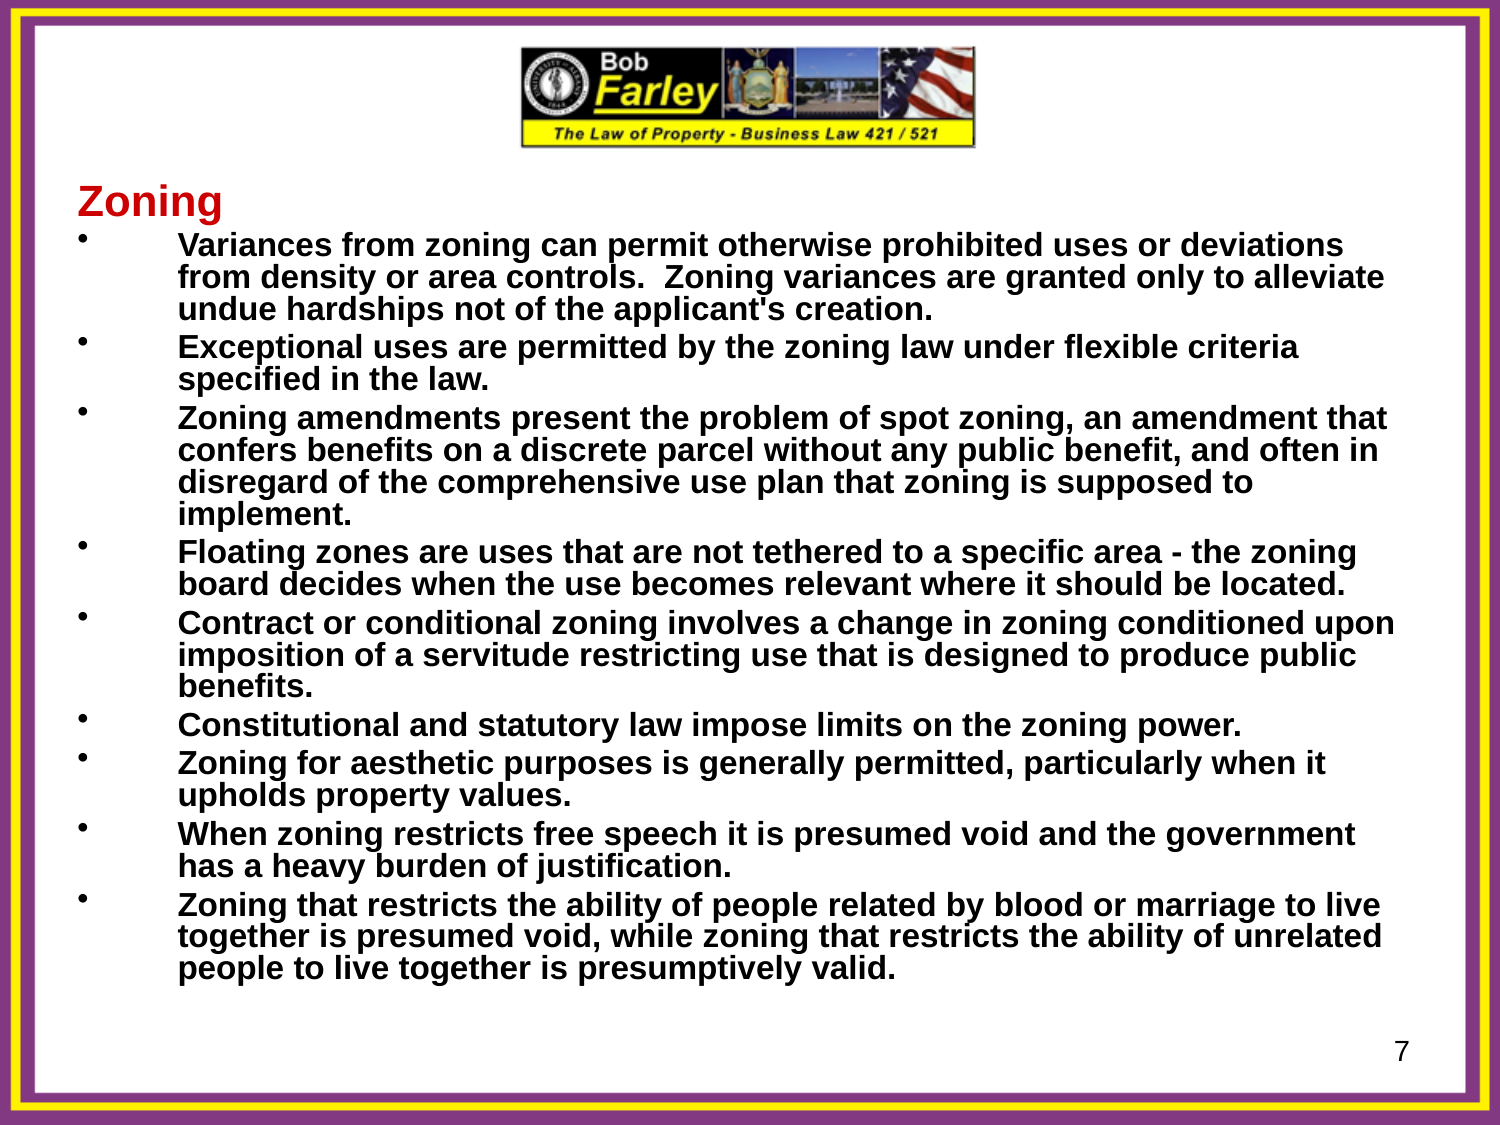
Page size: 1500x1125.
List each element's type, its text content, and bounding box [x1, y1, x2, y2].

picture [0, 0, 1500, 1125]
list Zoning Variances from zoning can permit otherwise prohibited uses or deviations from density or area controls. Zoning variances are granted only to alleviate undue hardships not of the applicant's creation. Exceptional uses are permitted by the zoning law under flexible criteria specified in the law. Zoning amendments present the problem of spot zoning, an amendment that confers benefits on a discrete parcel without any public benefit, and often in disregard of the comprehensive use plan that zoning is supposed to implement. Floating zones are uses that are not tethered to a specific area - the zoning board decides when the use becomes relevant where it should be located. Contract or conditional zoning involves a change in zoning conditioned upon imposition of a servitude restricting use that is designed to produce public benefits. Constitutional and statutory law impose limits on the zoning power. Zoning for aesthetic purposes is generally permitted, particularly when it upholds property values. When zoning restricts free speech it is presumed void and the government has a heavy burden of justification. Zoning that restricts the ability of people related by blood or marriage to live together is presumed void, while zoning that restricts the ability of unrelated people to live together is presumptively valid. [62, 174, 1438, 1076]
slide_number 7 [1074, 1024, 1426, 1103]
